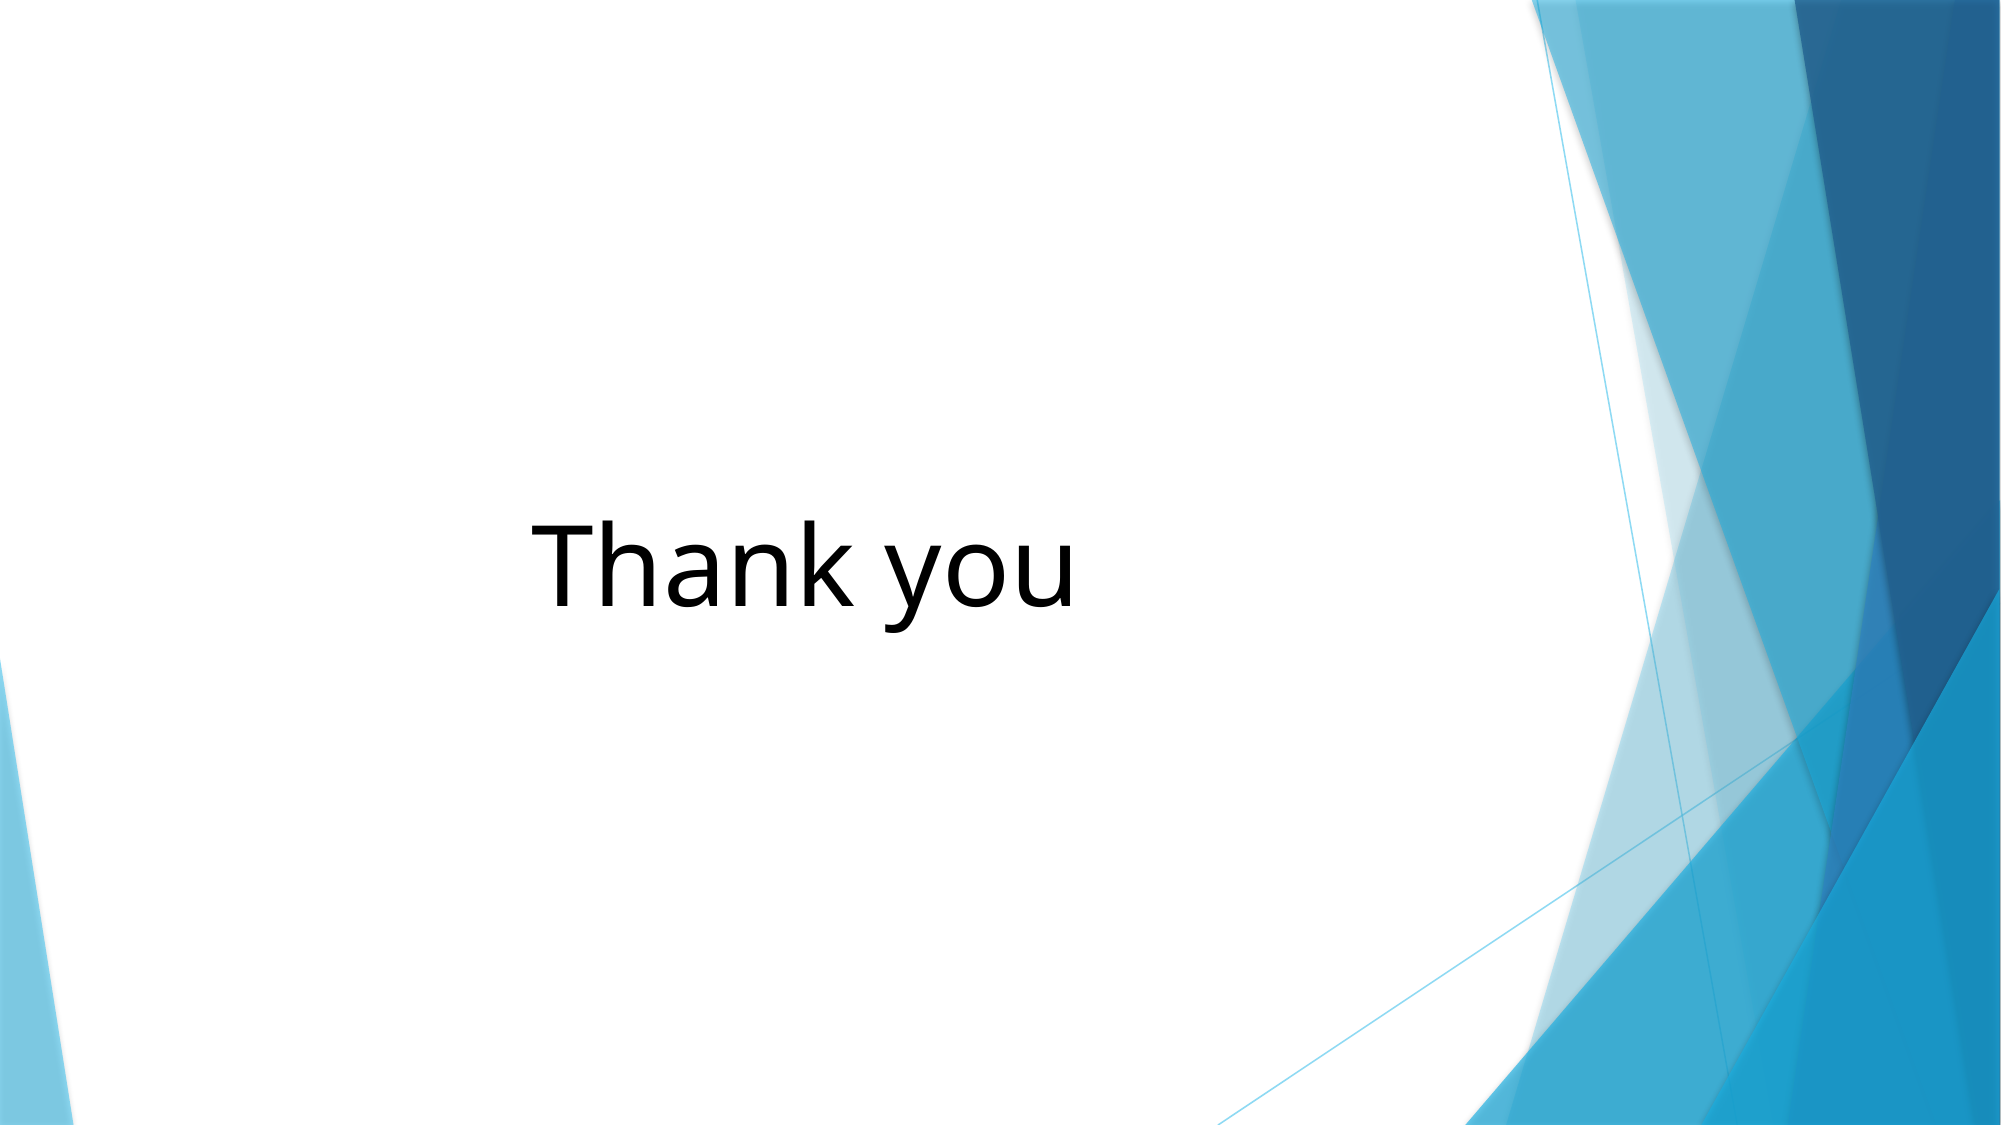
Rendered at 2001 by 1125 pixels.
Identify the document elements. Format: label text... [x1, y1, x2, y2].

text_box Thank you [342, 486, 1269, 637]
